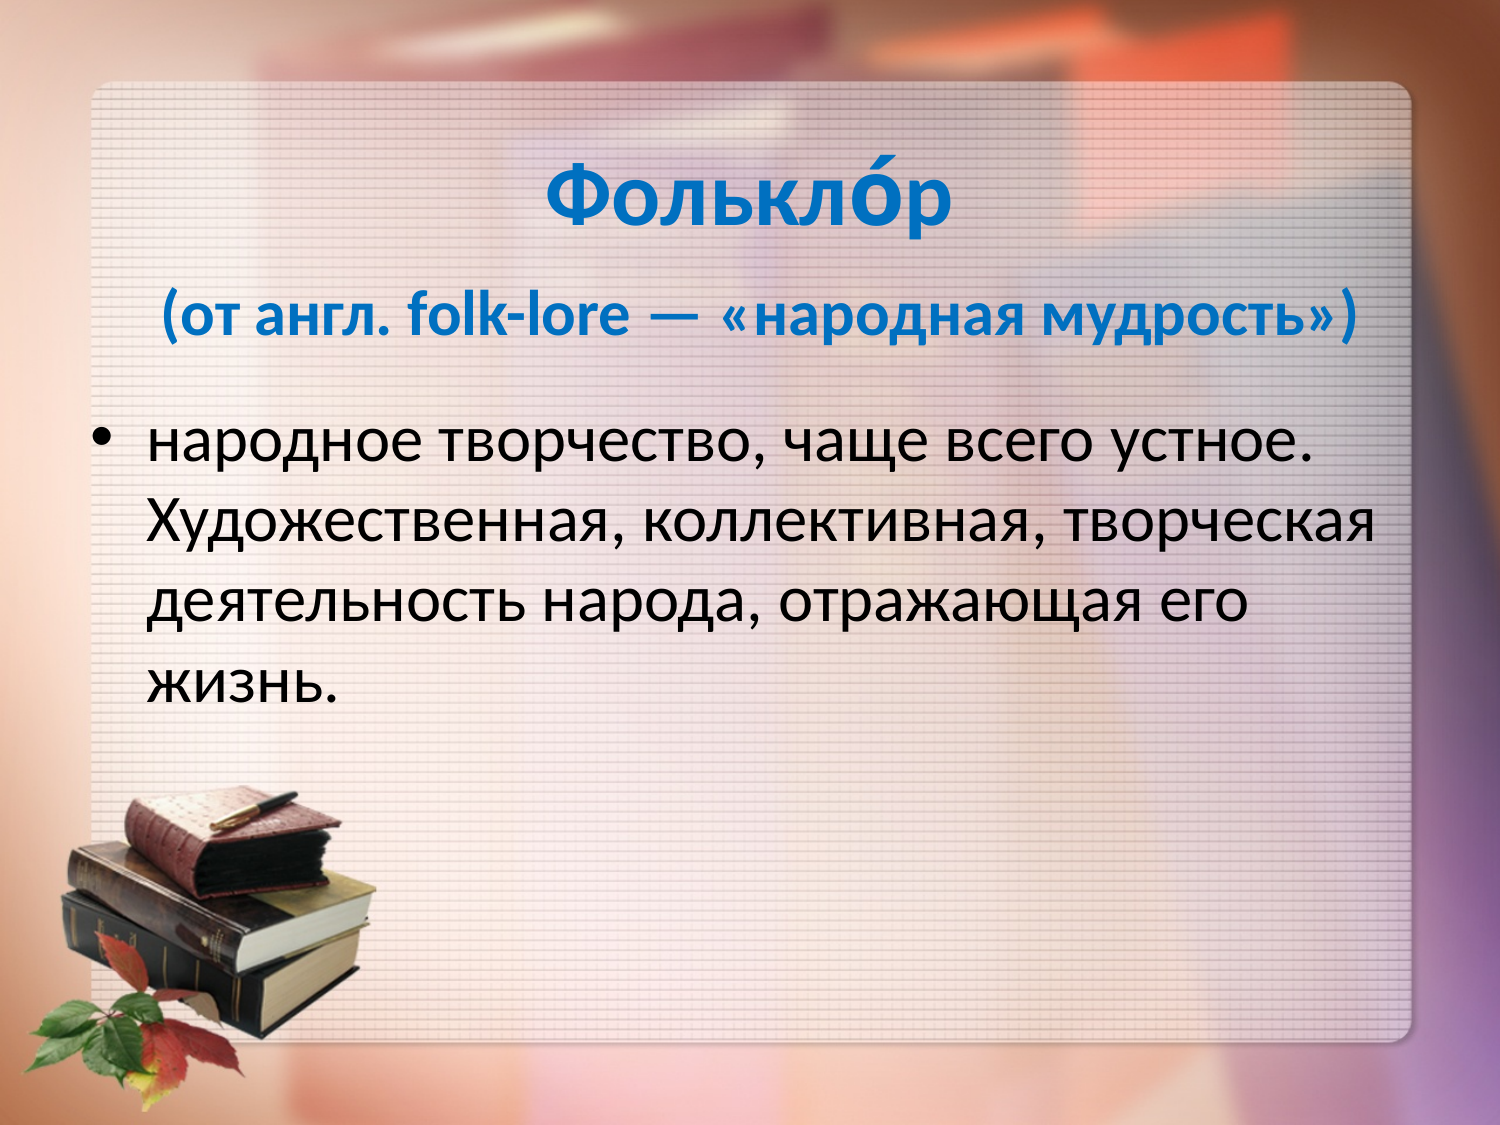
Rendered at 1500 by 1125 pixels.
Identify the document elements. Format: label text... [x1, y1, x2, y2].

title Фолькло́р (от англ. folk-lore — «народная мудрость») [75, 125, 1425, 363]
list народное творчество, чаще всего устное. Художественная, коллективная, творческая деятельность народа, отражающая его жизнь. [75, 387, 1425, 1005]
picture [0, 0, 1500, 1125]
